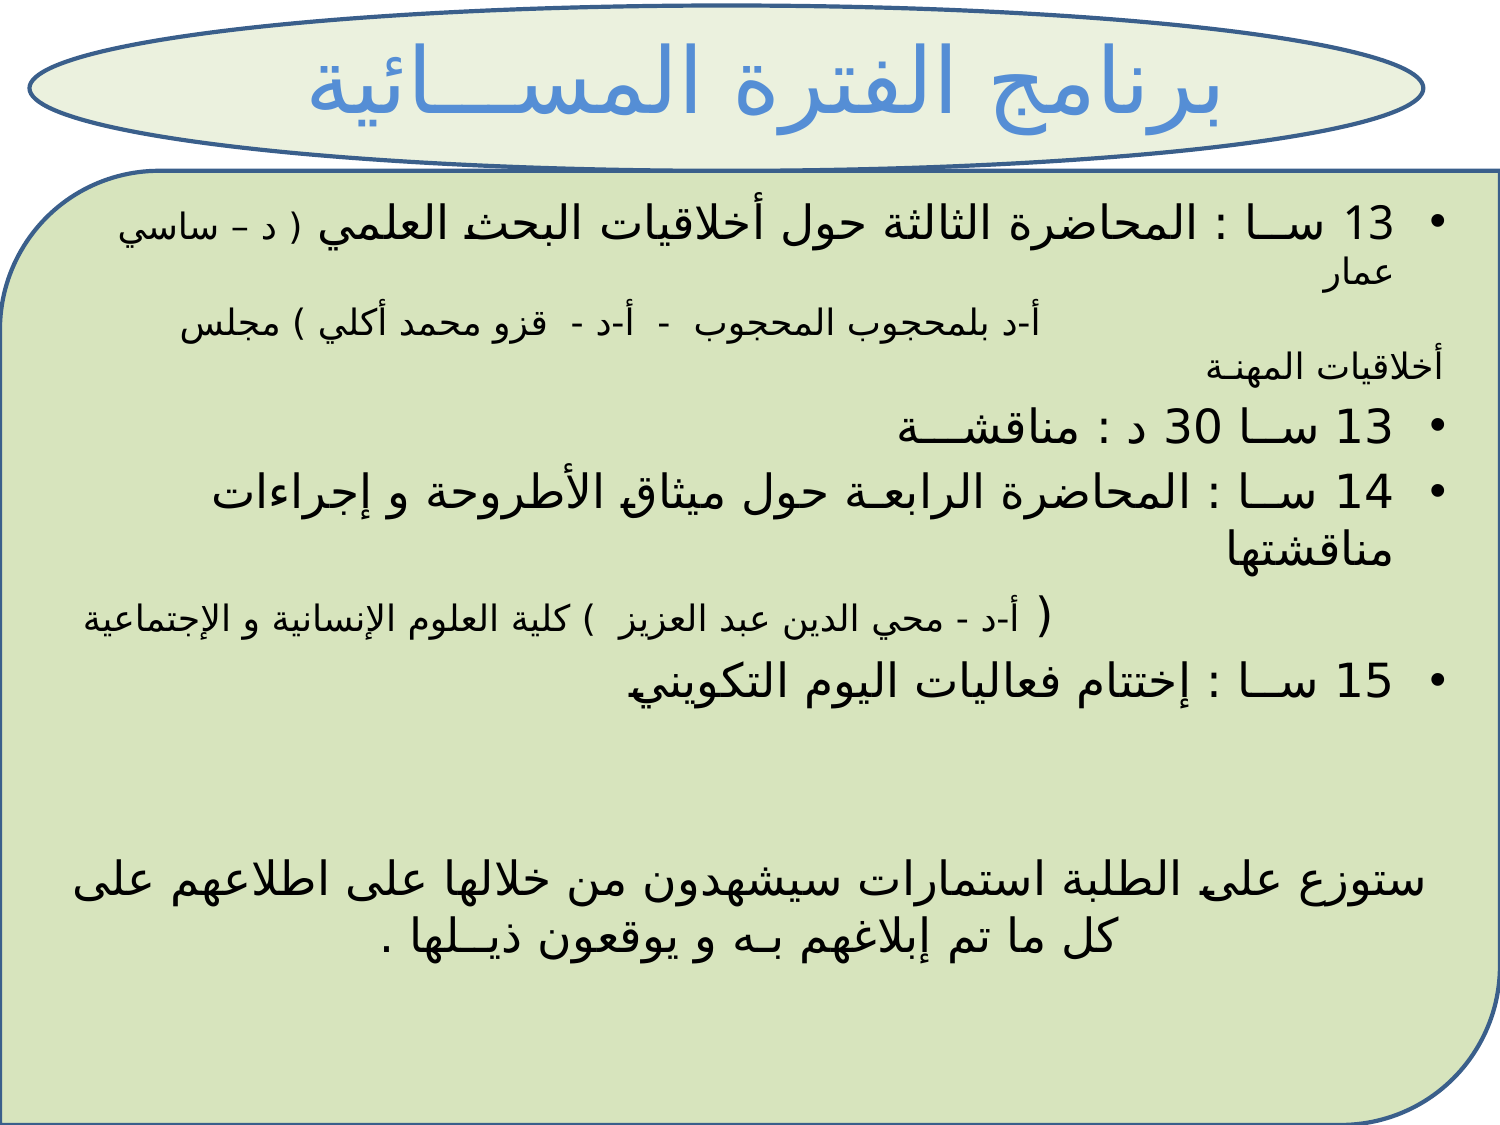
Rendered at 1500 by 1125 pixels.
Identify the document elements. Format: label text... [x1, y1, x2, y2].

list 13 ســا : المحاضرة الثالثة حول أخلاقيات البحث العلمي ( د – ساسي عمار أ-د بلمحجوب المحجوب - أ-د - قزو محمد أكلي ) مجلس أخلاقيات المهنـة 13 ســا 30 د : مناقشـــة 14 ســا : المحاضرة الرابعـة حول ميثاق الأطروحة و إجراءات مناقشتها ( أ-د - محي الدين عبد العزيز ) كلية العلوم الإنسانية و الإجتماعية 15 ســا : إختتام فعاليات اليوم التكويني ستوزع على الطلبة استمارات سيشهدون من خلالها على اطلاعهم على كل ما تم إبلاغهم بـه و يوقعون ذيــلها . [41, 184, 1459, 1005]
text_box [27, 56, 76, 121]
text_box [140, 135, 1313, 173]
text_box [0, 168, 1500, 1125]
title برنامج الفترة المســـائية [76, 19, 1427, 135]
text_box [318, 3, 1134, 19]
